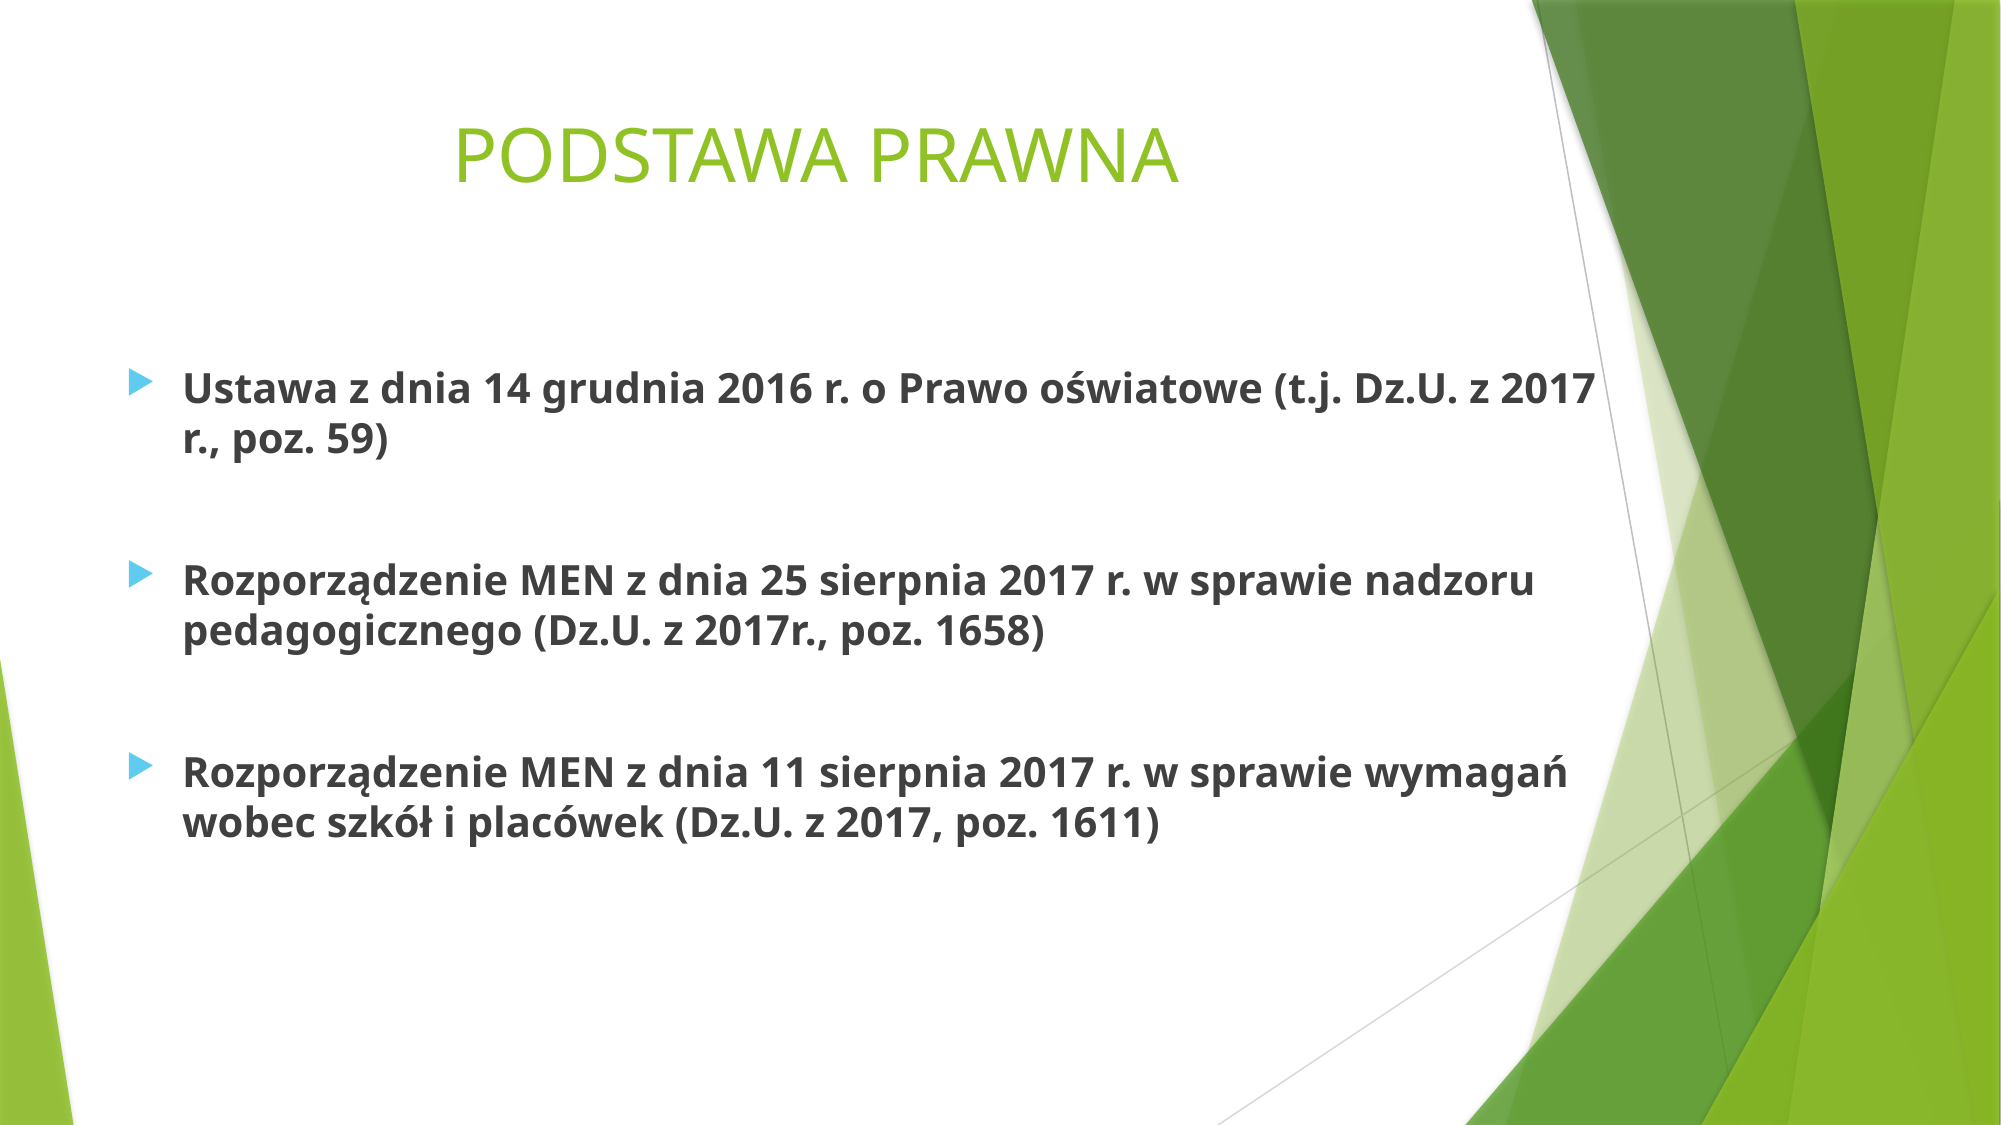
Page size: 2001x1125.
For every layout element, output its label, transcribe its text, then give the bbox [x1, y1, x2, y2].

text_box PODSTAWA PRAWNA [111, 99, 1522, 317]
text_box Ustawa z dnia 14 grudnia 2016 r. o Prawo oświatowe (t.j. Dz.U. z 2017 r., poz. 59) Rozporządzenie MEN z dnia 25 sierpnia 2017 r. w sprawie nadzoru pedagogicznego (Dz.U. z 2017r., poz. 1658) Rozporządzenie MEN z dnia 11 sierpnia 2017 r. w sprawie wymagań wobec szkół i placówek (Dz.U. z 2017, poz. 1611) [111, 354, 1618, 991]
